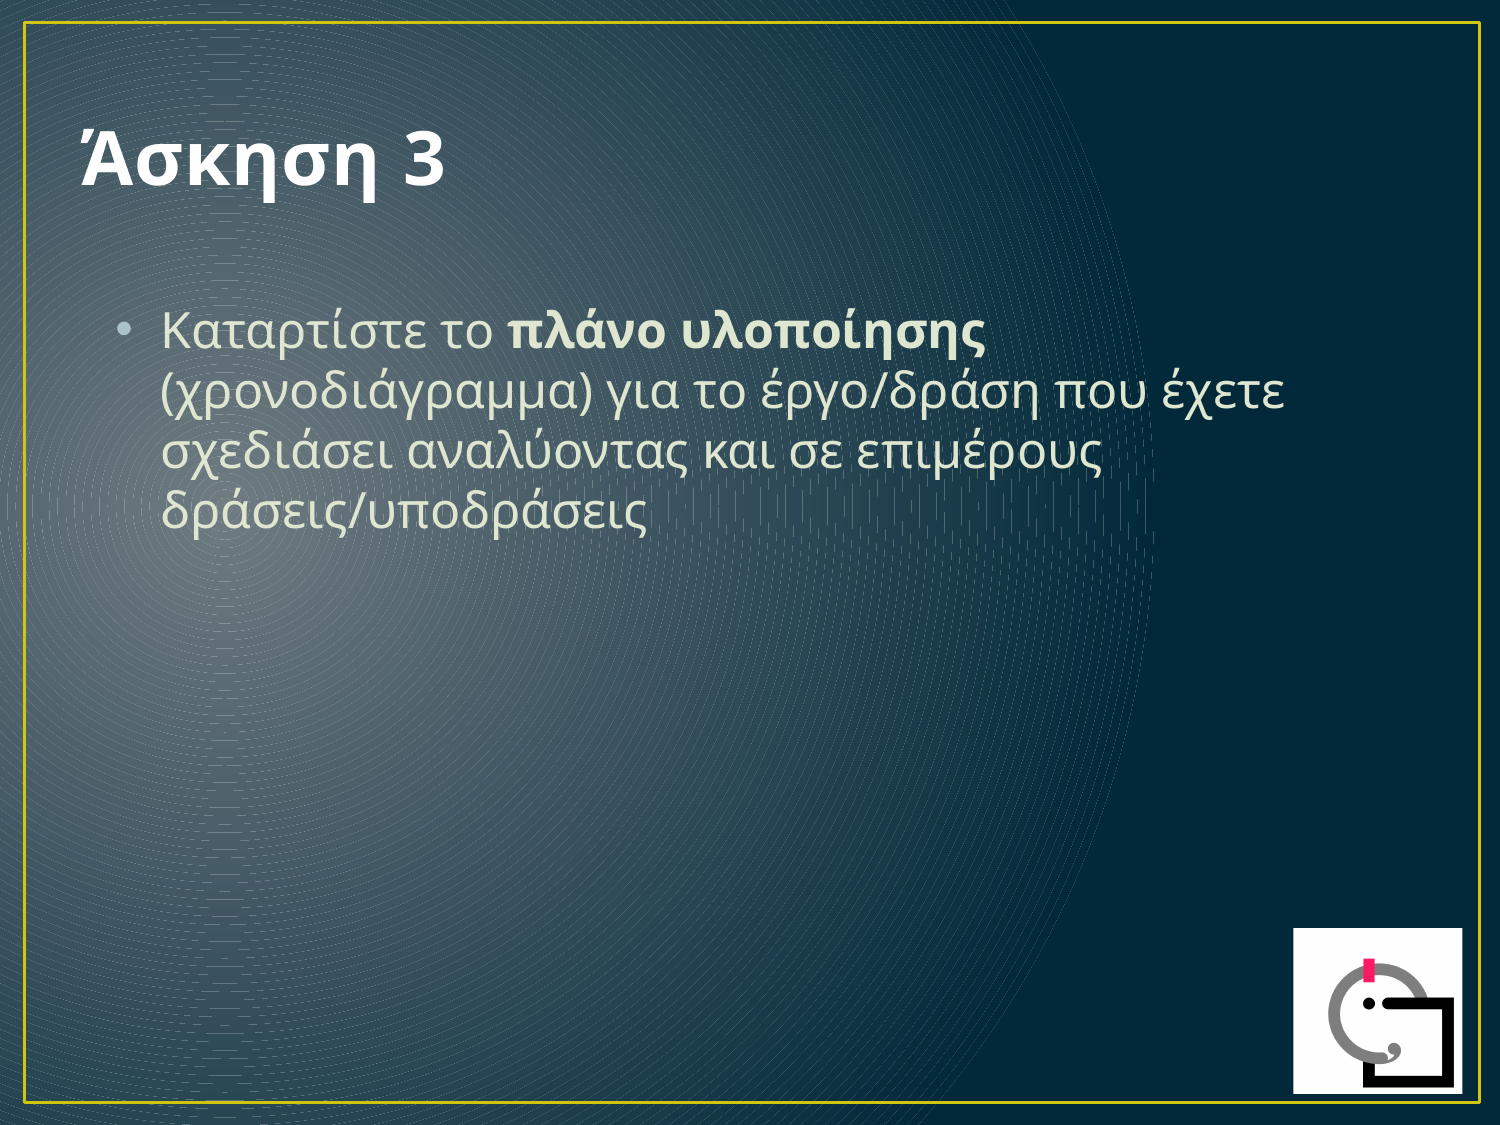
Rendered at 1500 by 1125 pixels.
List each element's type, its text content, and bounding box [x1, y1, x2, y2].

title Άσκηση 3 [64, 78, 1415, 209]
list Καταρτίστε το πλάνο υλοποίησης (χρονοδιάγραμμα) για το έργο/δράση που έχετε σχεδιάσει αναλύοντας και σε επιμέρους δράσεις/υποδράσεις [100, 290, 1376, 846]
picture [1294, 929, 1462, 1093]
